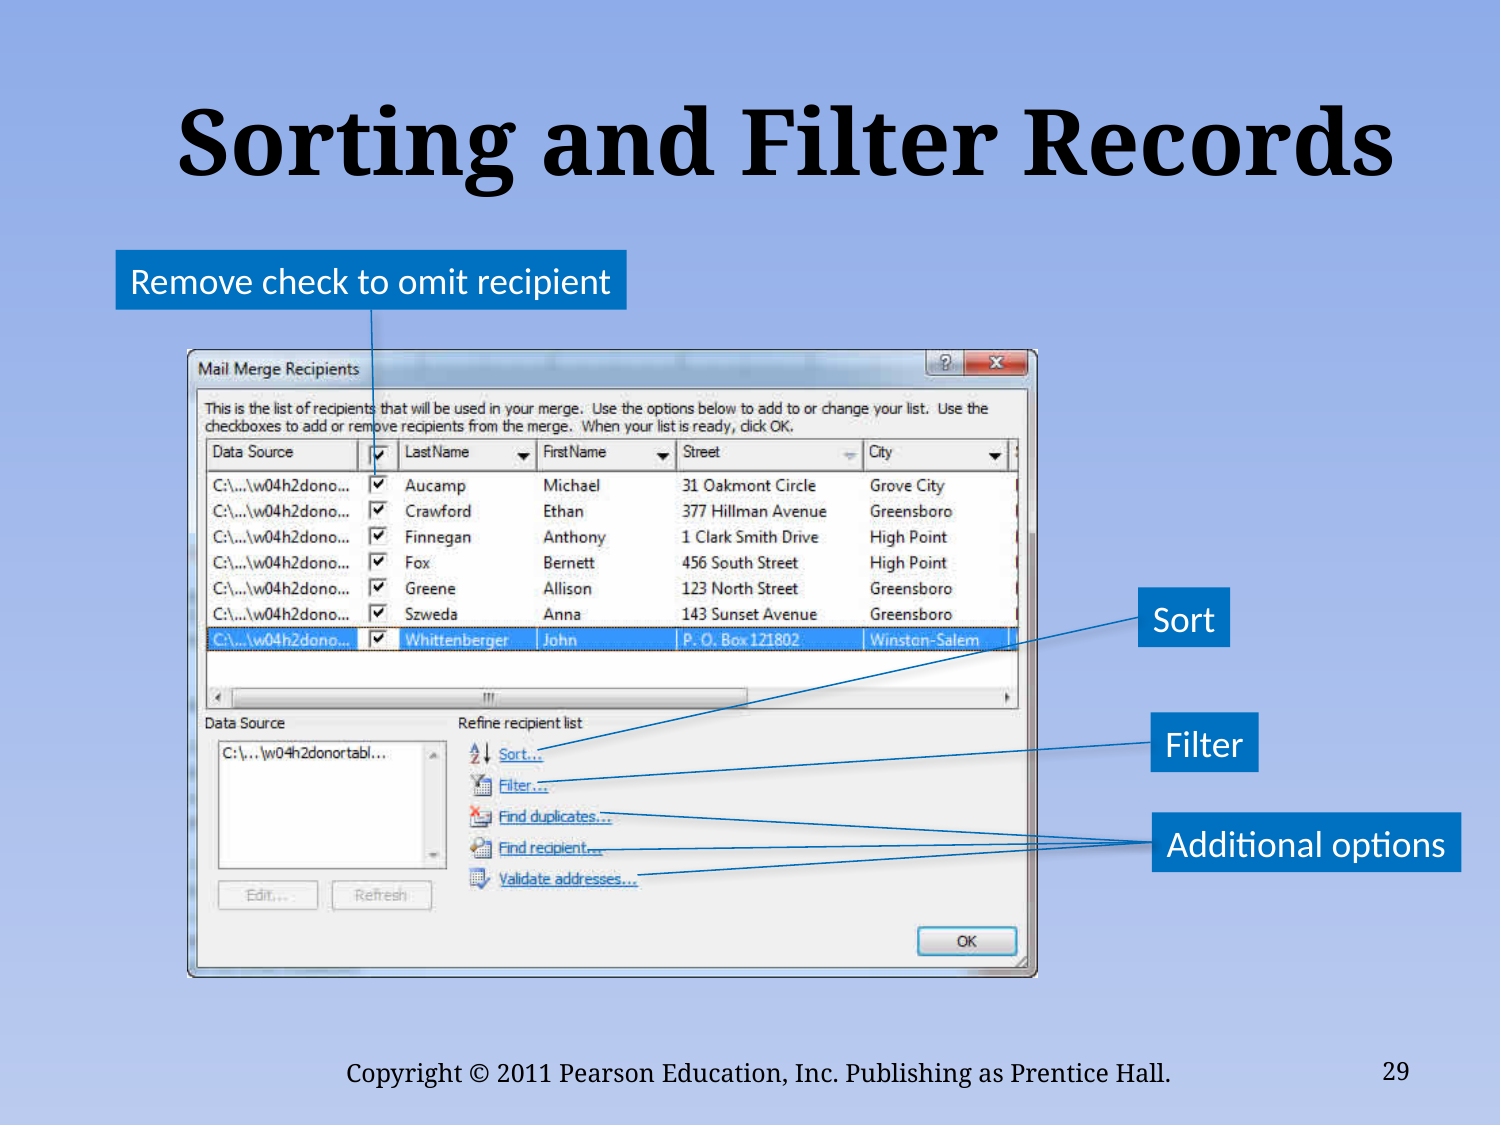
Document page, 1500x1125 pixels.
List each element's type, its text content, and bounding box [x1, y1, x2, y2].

slide_number 29 [1312, 1042, 1425, 1103]
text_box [599, 812, 1151, 842]
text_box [587, 842, 1151, 851]
title Sorting and Filter Records [75, 45, 1500, 233]
footer Copyright © 2011 Pearson Education, Inc. Publishing as Prentice Hall. [312, 1042, 1213, 1103]
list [187, 349, 1038, 979]
text_box Remove check to omit recipient [115, 249, 627, 310]
text_box Filter [1150, 712, 1259, 773]
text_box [637, 856, 1151, 876]
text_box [290, 390, 456, 395]
text_box Sort [1138, 587, 1231, 648]
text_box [537, 742, 1151, 783]
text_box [537, 617, 1138, 742]
text_box Additional options [1151, 812, 1462, 873]
